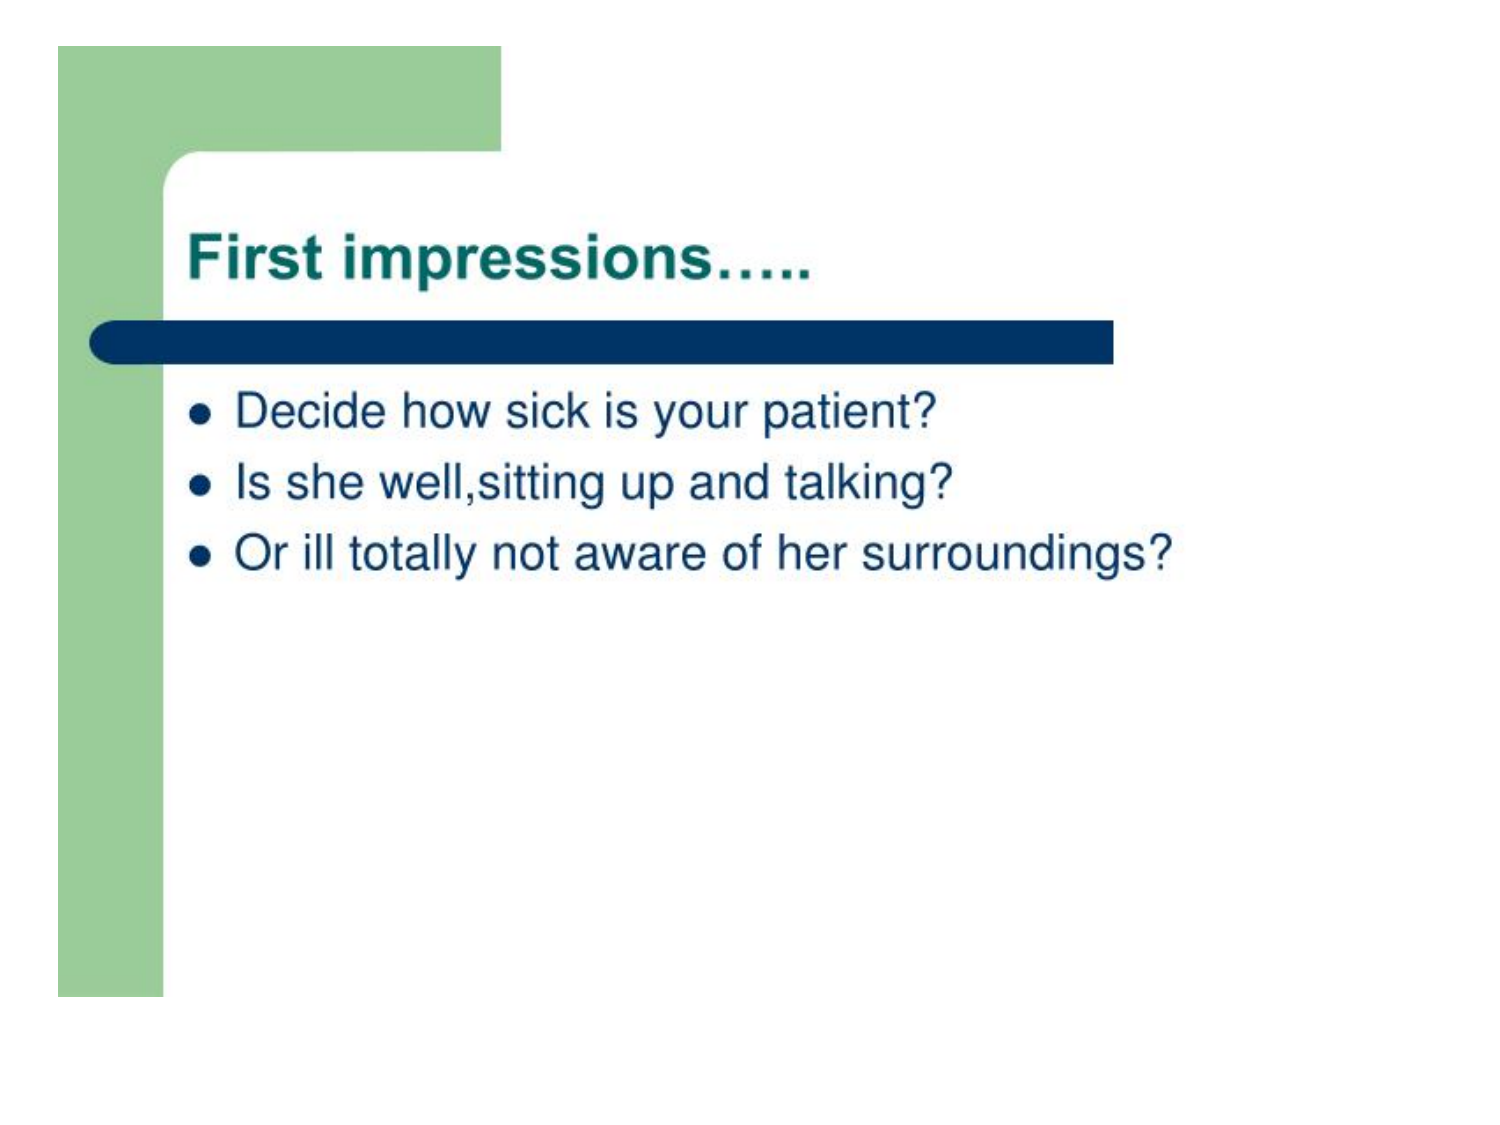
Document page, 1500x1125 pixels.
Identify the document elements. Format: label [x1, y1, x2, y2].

list [58, 46, 1325, 997]
